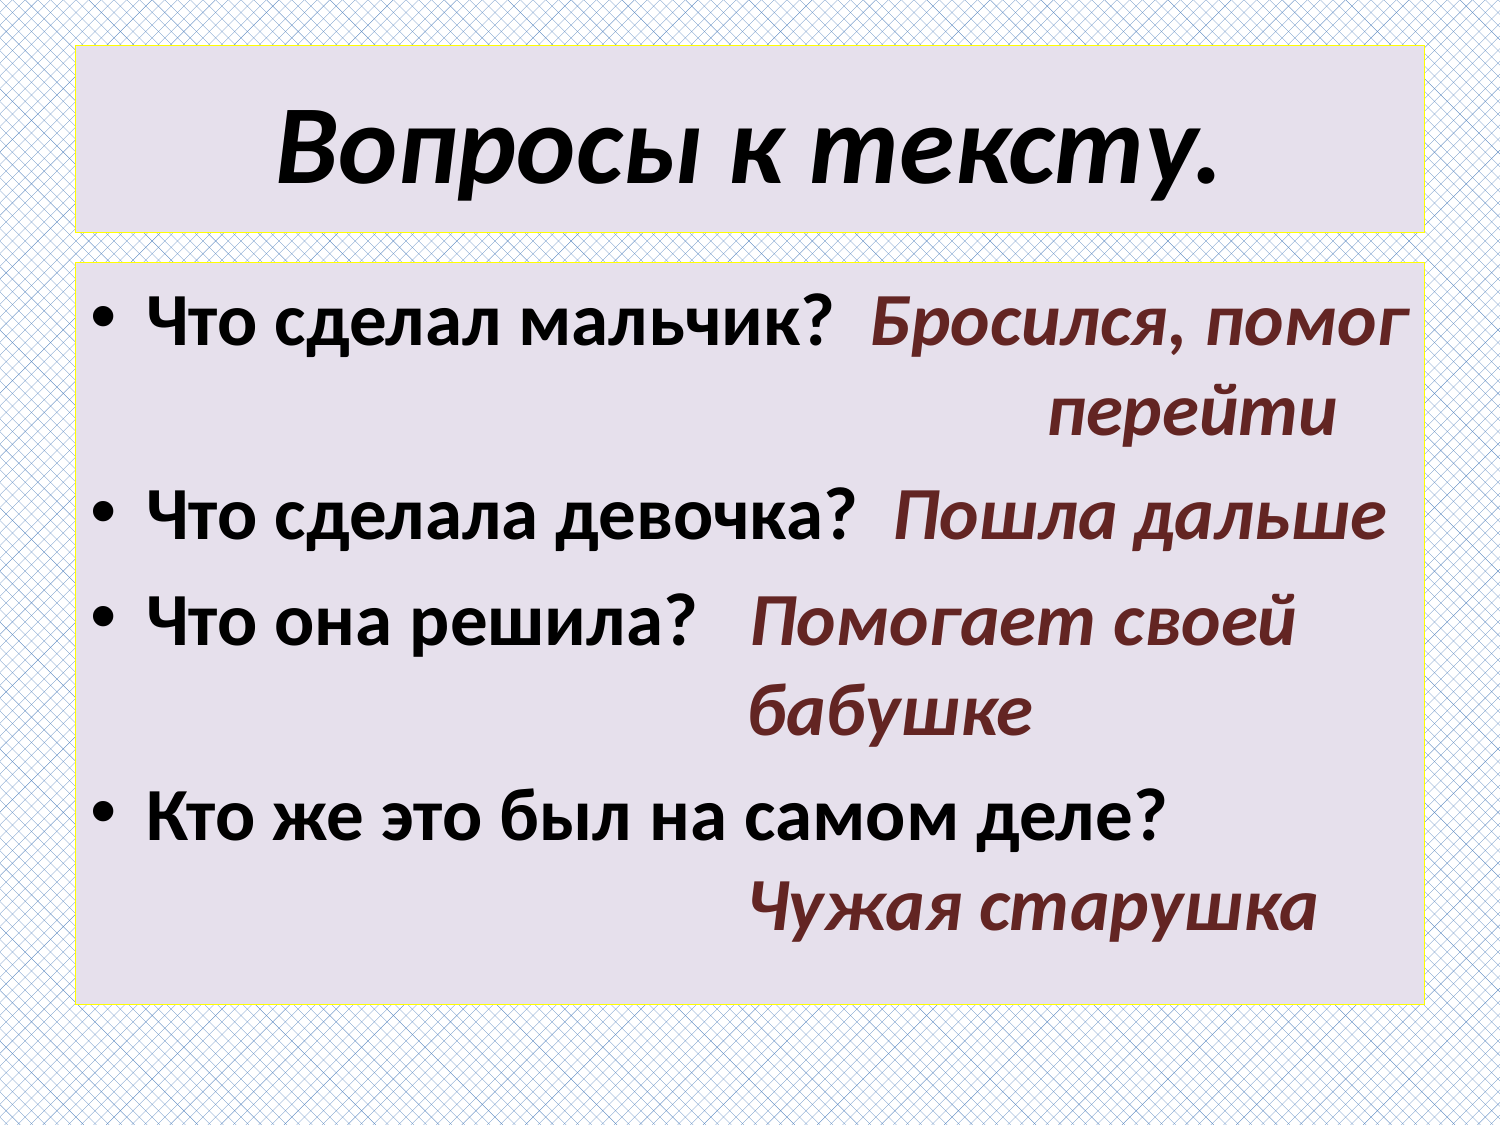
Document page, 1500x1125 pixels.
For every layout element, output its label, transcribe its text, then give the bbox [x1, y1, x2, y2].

title Вопросы к тексту. [75, 45, 1425, 233]
list Что сделал мальчик? Бросился, помог перейти Что сделала девочка? Пошла дальше Что она решила? Помогает своей бабушке Кто же это был на самом деле? Чужая старушка [75, 262, 1425, 1005]
